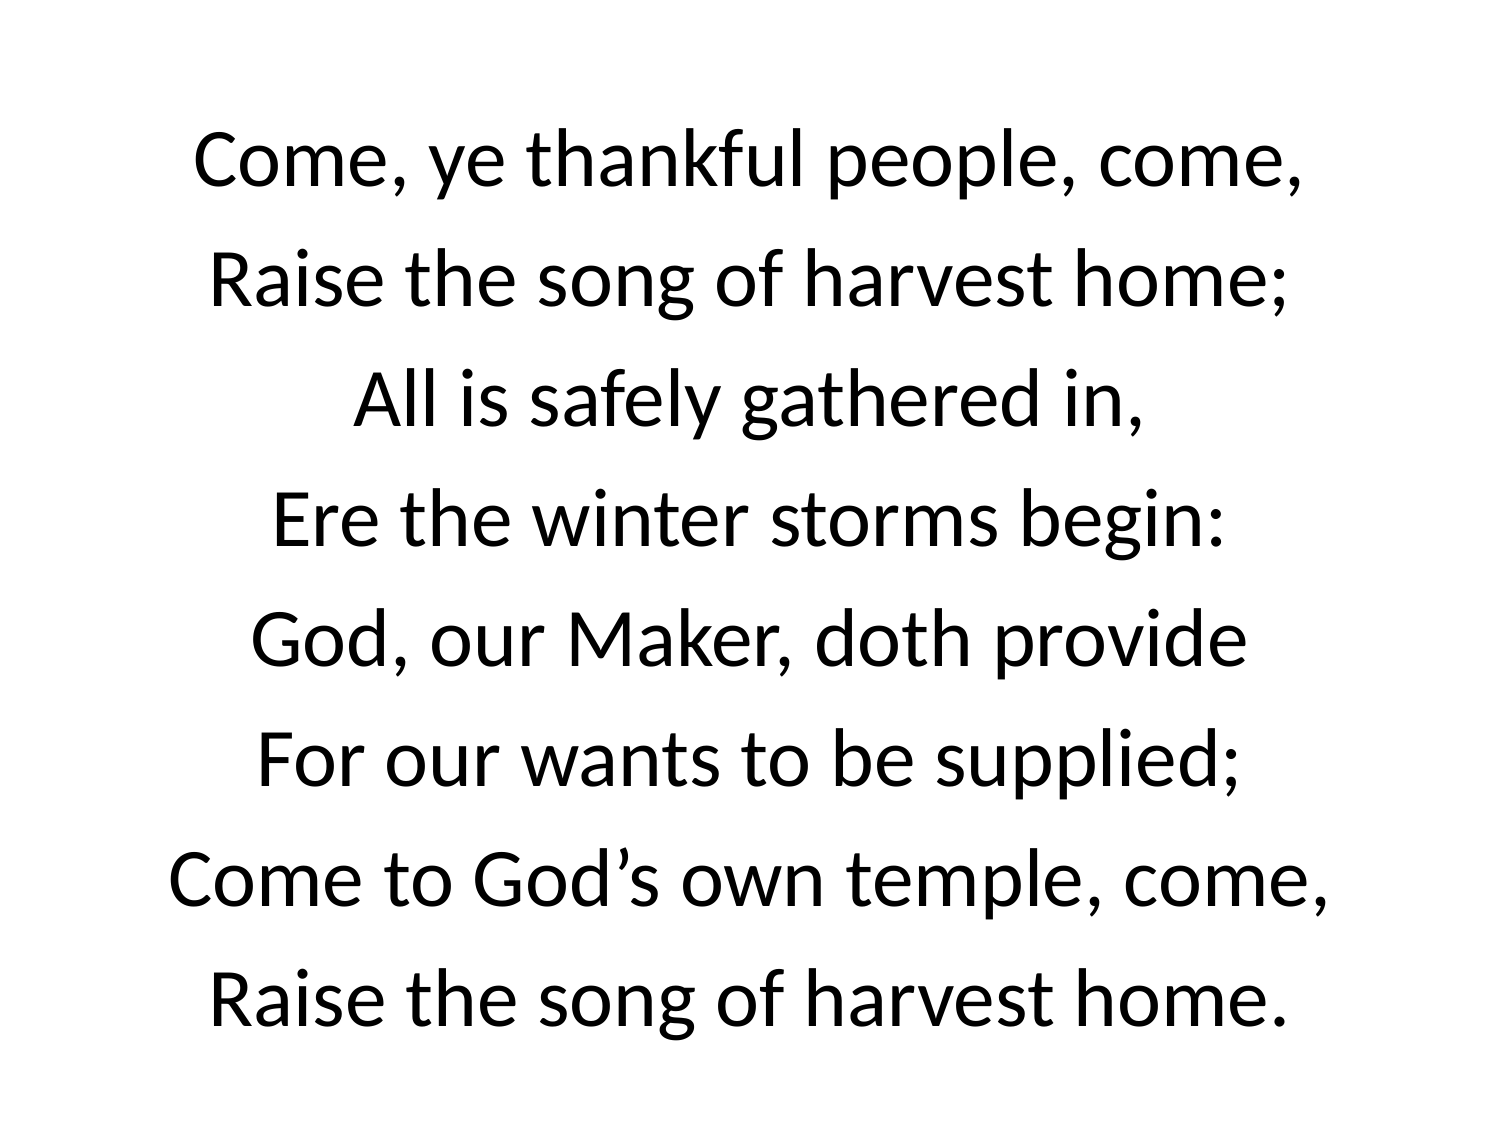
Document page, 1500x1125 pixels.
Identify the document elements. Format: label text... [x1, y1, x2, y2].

text_box Come, ye thankful people, come, Raise the song of harvest home; All is safely gathered in, Ere the winter storms begin: God, our Maker, doth provide For our wants to be supplied; Come to God’s own temple, come, Raise the song of harvest home. [77, 76, 1422, 1051]
